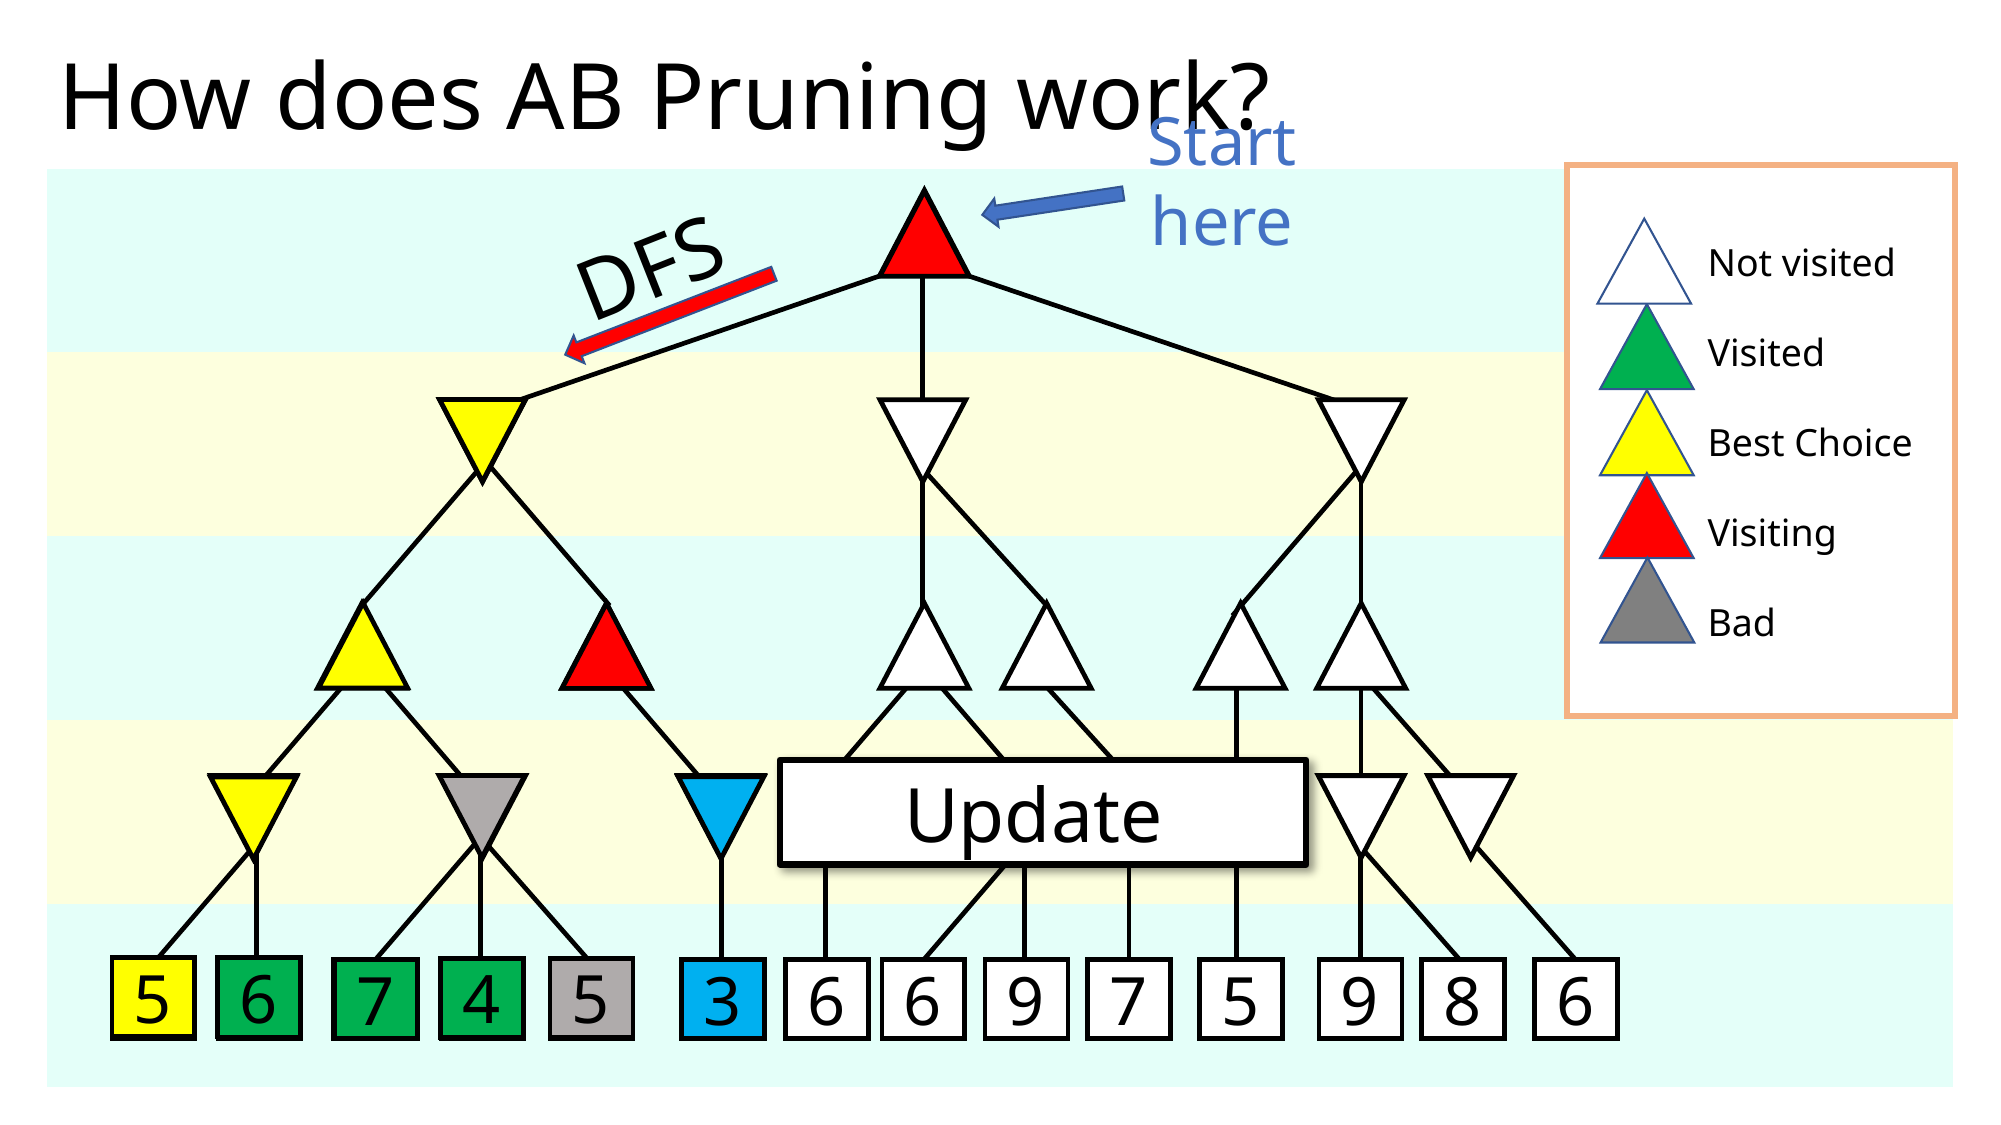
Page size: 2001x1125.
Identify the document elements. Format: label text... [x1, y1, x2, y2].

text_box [390, 592, 652, 699]
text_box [130, 588, 408, 695]
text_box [274, 767, 525, 874]
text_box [1567, 165, 1955, 717]
title How does AB Pruning work? [43, 34, 1769, 165]
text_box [239, 207, 782, 489]
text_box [505, 765, 764, 872]
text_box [718, 91, 1315, 277]
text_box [43, 165, 1957, 1091]
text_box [36, 766, 297, 873]
